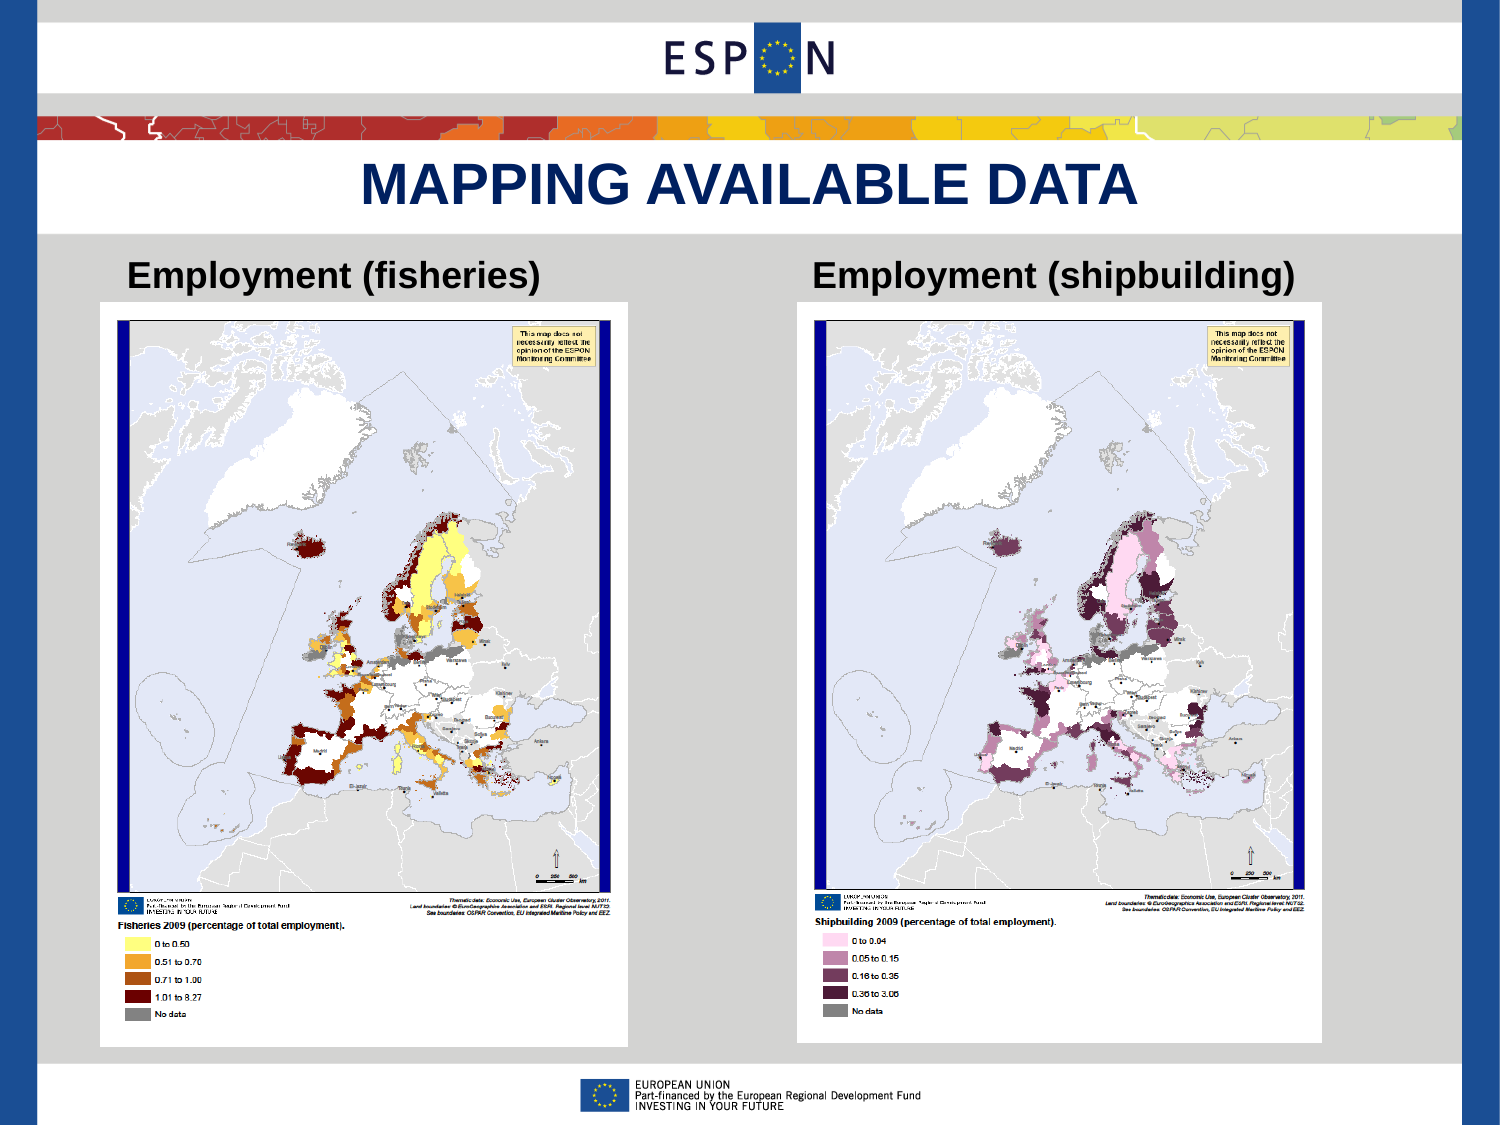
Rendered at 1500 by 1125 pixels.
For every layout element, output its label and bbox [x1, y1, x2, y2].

text_box [796, 302, 1322, 1043]
picture [0, 0, 1500, 1125]
text_box [100, 302, 628, 1048]
